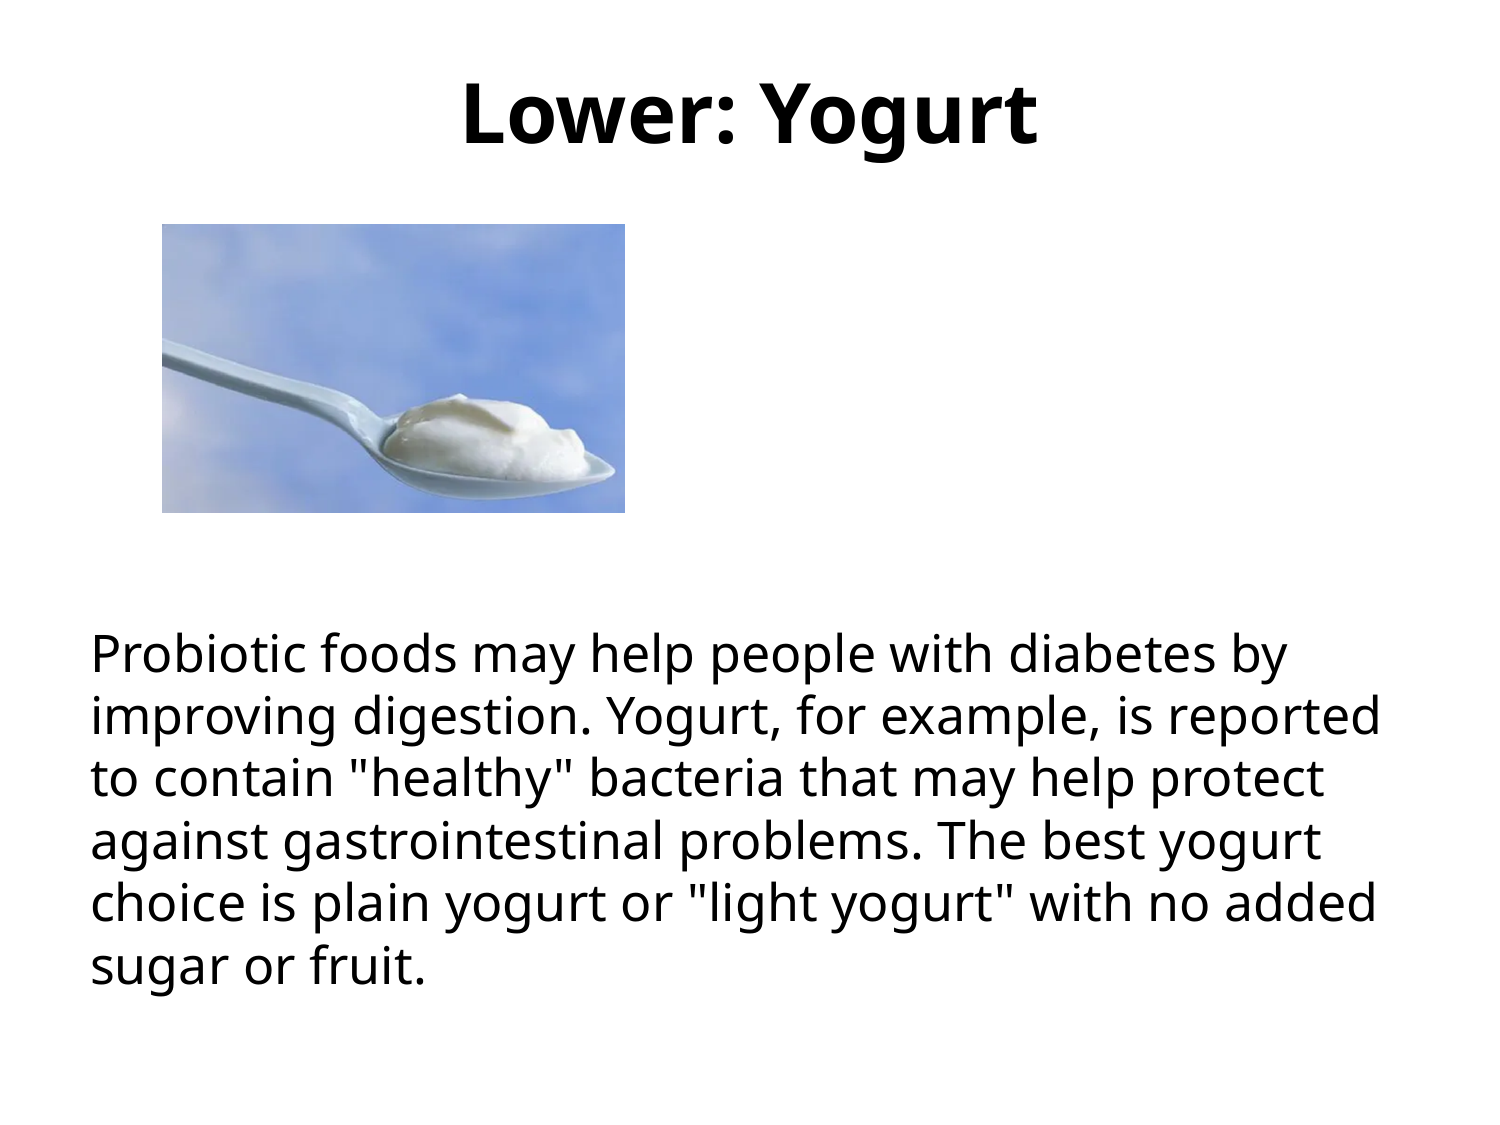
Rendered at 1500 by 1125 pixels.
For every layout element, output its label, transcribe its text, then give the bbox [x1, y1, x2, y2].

title Lower: Yogurt [75, 45, 1425, 175]
picture [162, 224, 626, 513]
list Probiotic foods may help people with diabetes by improving digestion. Yogurt, for example, is reported to contain "healthy" bacteria that may help protect against gastrointestinal problems. The best yogurt choice is plain yogurt or "light yogurt" with no added sugar or fruit. [75, 612, 1425, 1005]
